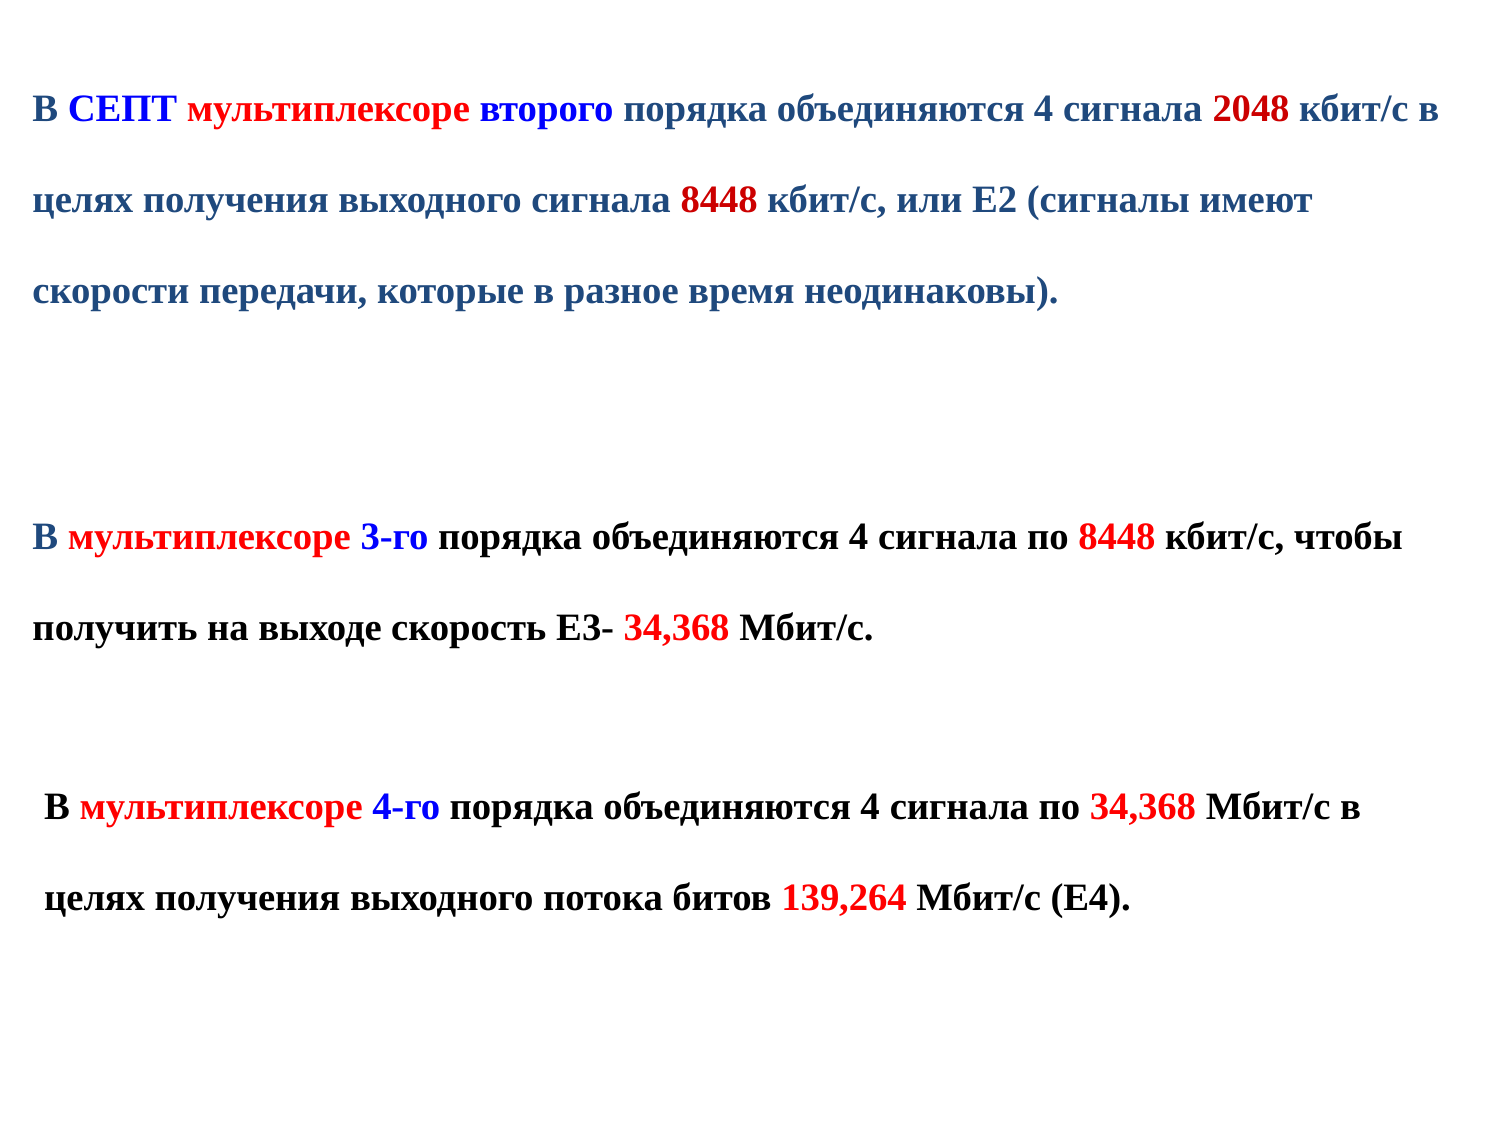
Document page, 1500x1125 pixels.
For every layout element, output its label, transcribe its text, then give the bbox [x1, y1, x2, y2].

text_box В мультиплексоре 3-го порядка объединяются 4 сигнала по 8448 кбит/c, чтобы получить на выходе скорость Е3- 34,368 Мбит/c. [17, 458, 1483, 656]
text_box В мультиплексоре 4-го порядка объединяются 4 сигнала по 34,368 Мбит/c в целях получения выходного потока битов 139,264 Мбит/c (Е4). [29, 728, 1483, 926]
text_box В СЕПТ мультиплексоре второго порядка объединяются 4 сигнала 2048 кбит/с в целях получения выходного сигнала 8448 кбит/с, или Е2 (сигналы имеют скорости передачи, которые в разное время неодинаковы). [17, 31, 1483, 319]
